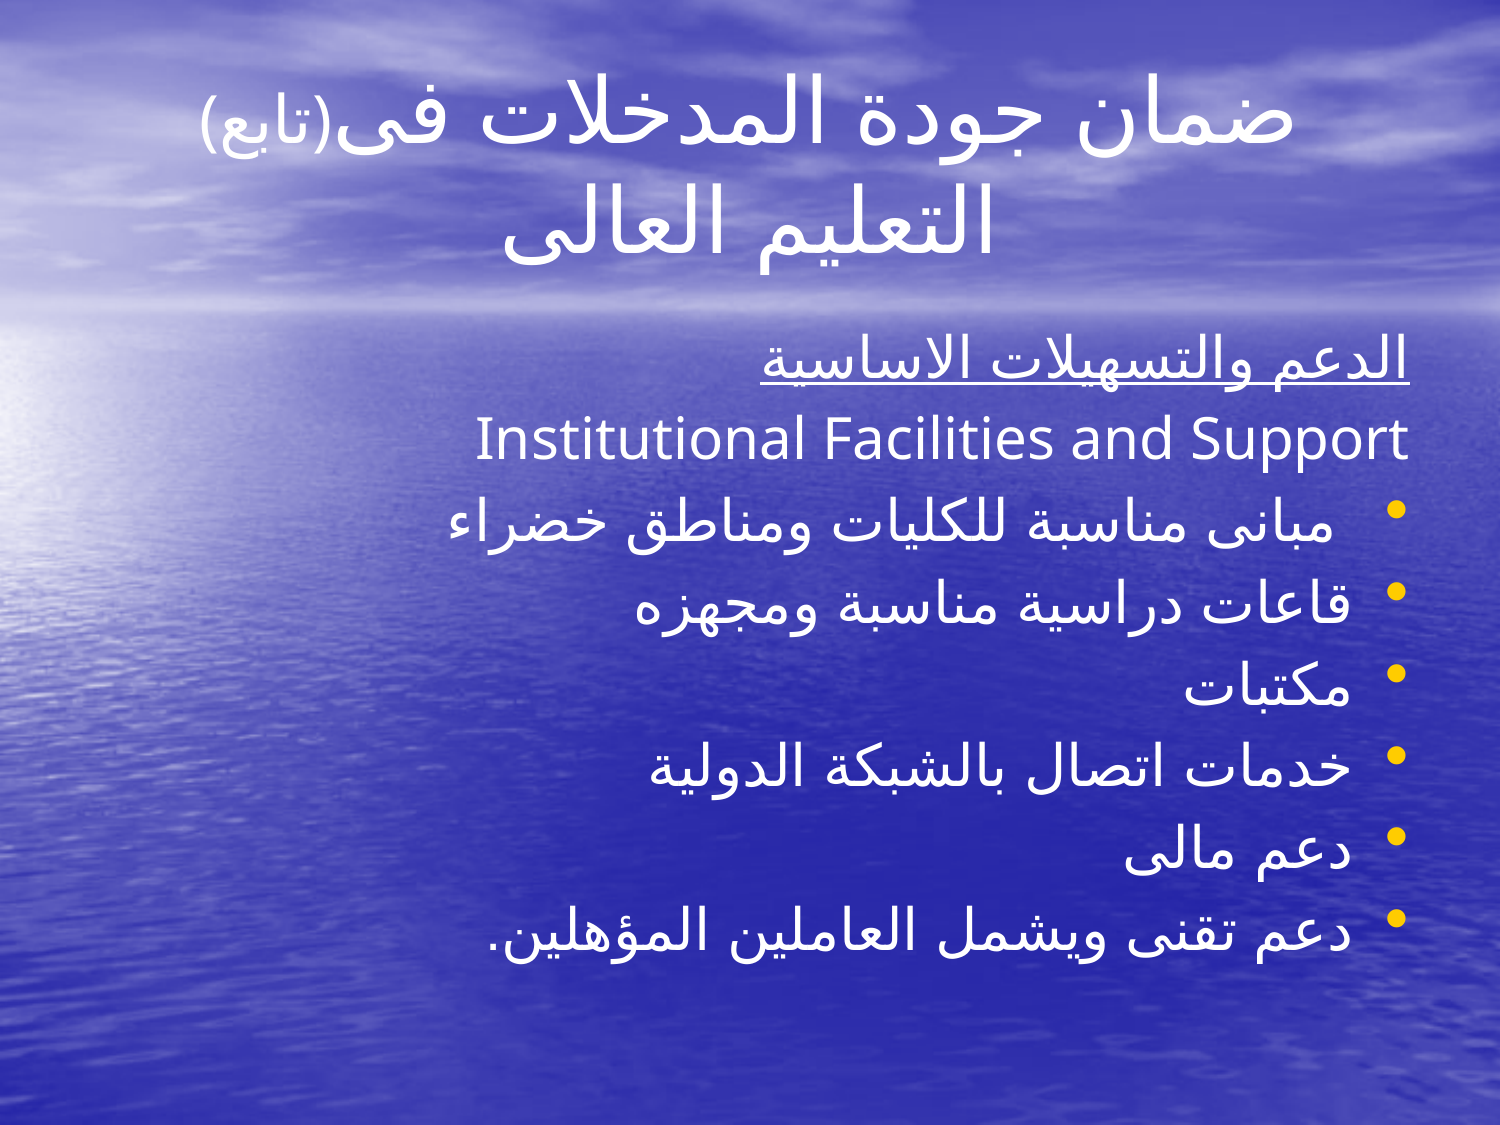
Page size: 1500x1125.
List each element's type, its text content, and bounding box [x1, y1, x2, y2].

list الدعم والتسهيلات الاساسية Institutional Facilities and Support مبانى مناسبة للكليات ومناطق خضراء قاعات دراسية مناسبة ومجهزه مكتبات خدمات اتصال بالشبكة الدولية دعم مالى دعم تقنى ويشمل العاملين المؤهلين. [74, 312, 1426, 988]
title (تابع)ضمان جودة المدخلات فى التعليم العالى [74, 47, 1426, 276]
